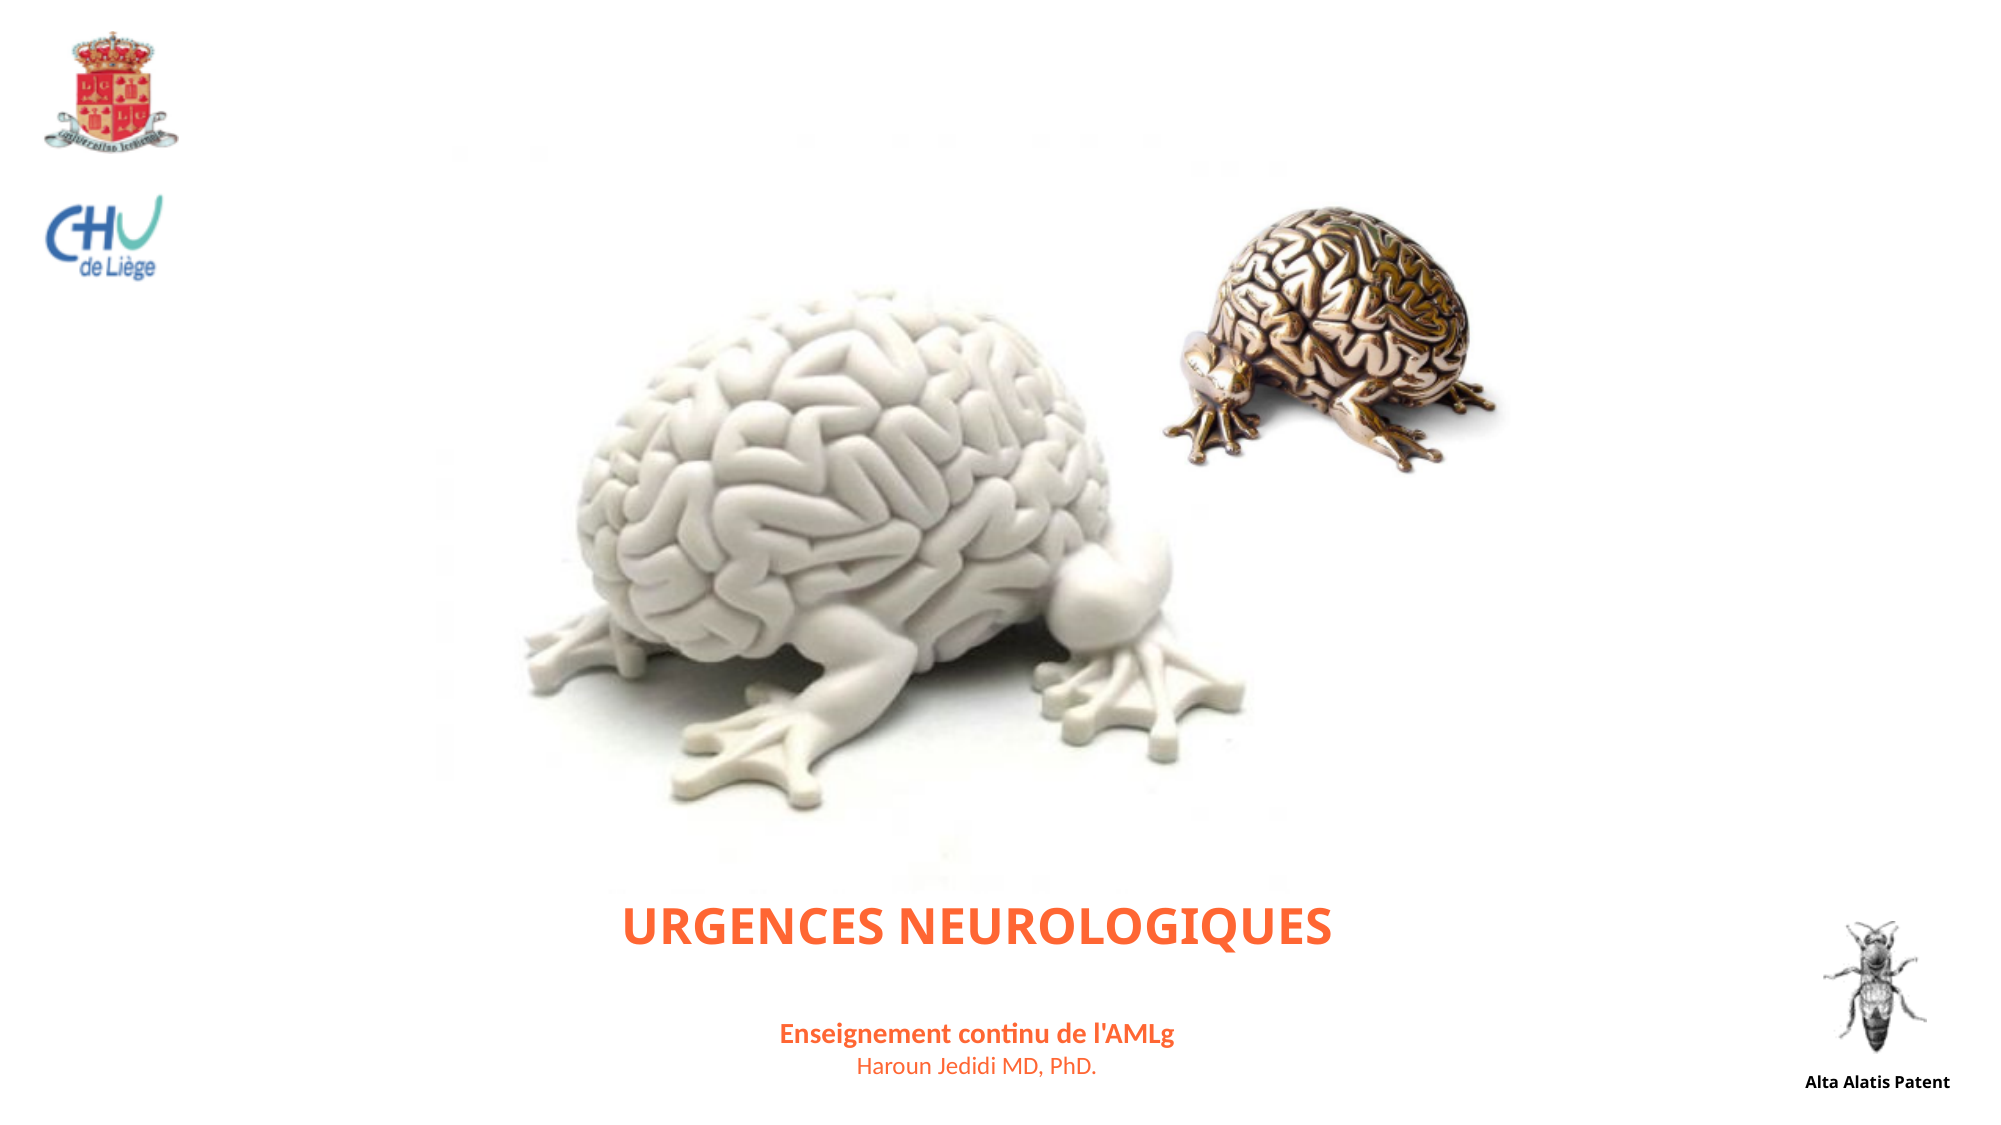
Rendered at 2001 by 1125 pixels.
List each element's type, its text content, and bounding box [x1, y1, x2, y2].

picture [405, 121, 1553, 894]
picture [40, 31, 179, 154]
text_box URGENCES NEUROLOGIQUES Enseignement continu de l'AMLg Haroun Jedidi MD, PhD. [482, 887, 1472, 1125]
picture [1823, 921, 1927, 1054]
picture [35, 177, 176, 299]
text_box Alta Alatis Patent [1790, 1063, 2000, 1099]
